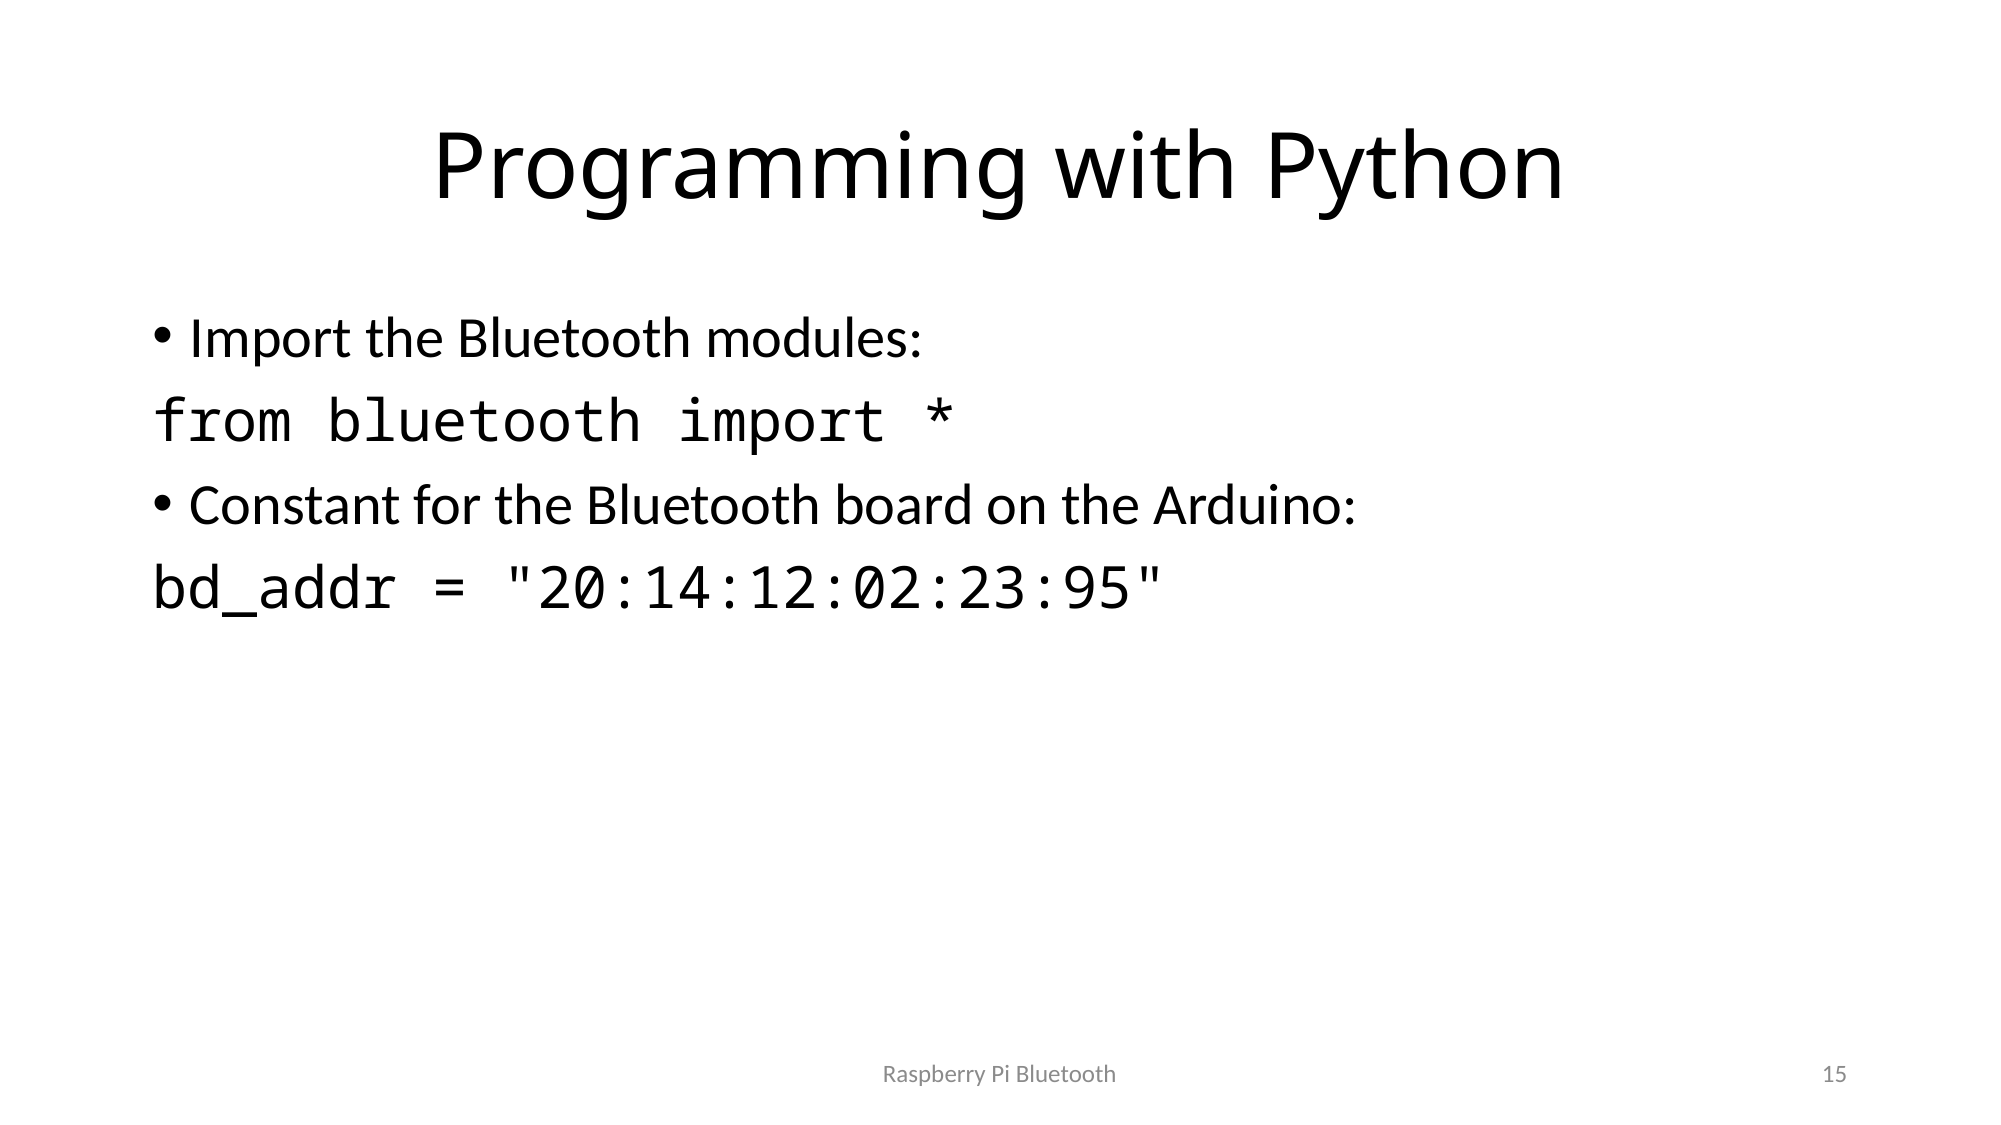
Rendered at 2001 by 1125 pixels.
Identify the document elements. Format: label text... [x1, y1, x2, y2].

title Programming with Python [137, 59, 1863, 278]
footer Raspberry Pi Bluetooth [662, 1042, 1338, 1103]
list Import the Bluetooth modules: from bluetooth import * Constant for the Bluetooth board on the Arduino: bd_addr = "20:14:12:02:23:95" [137, 299, 1863, 1014]
slide_number 15 [1412, 1042, 1863, 1103]
